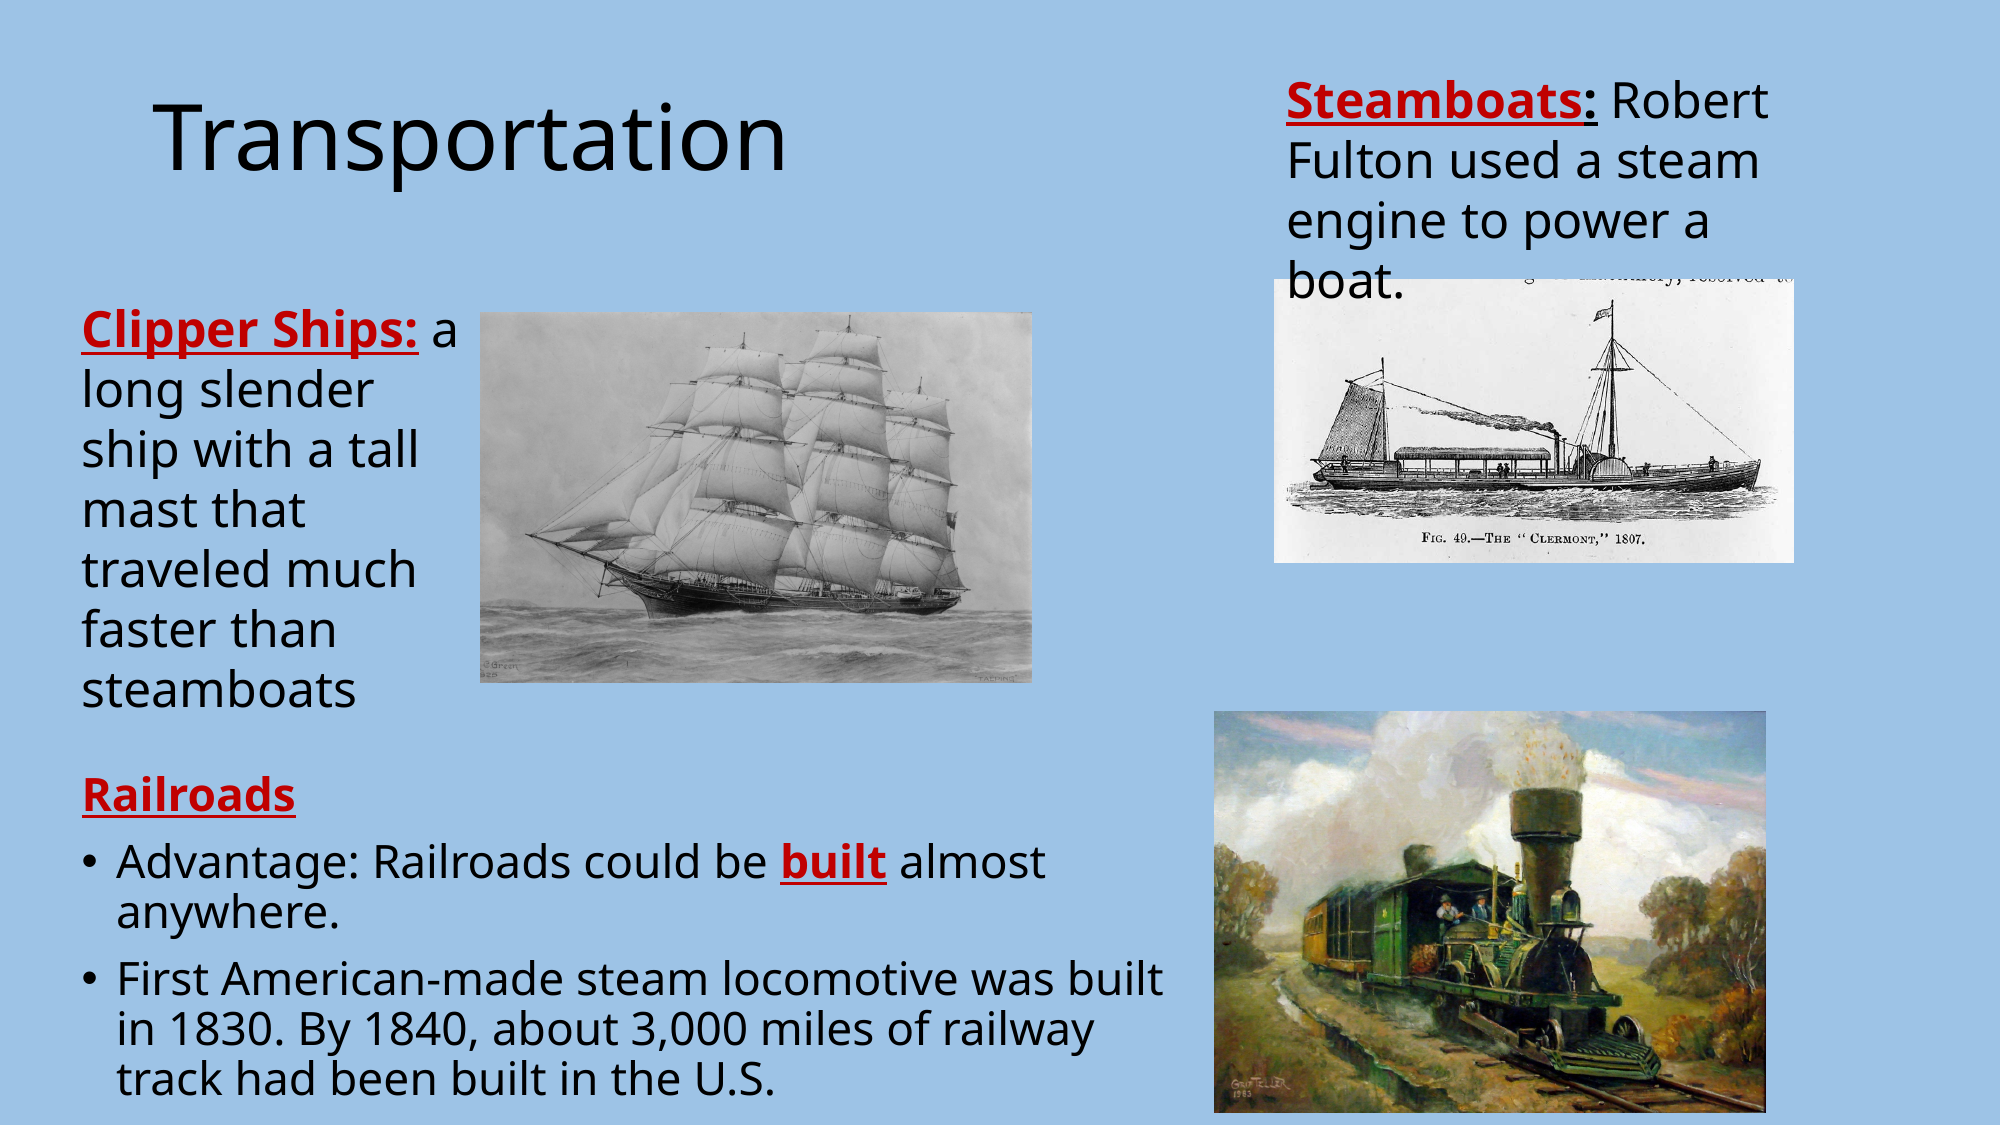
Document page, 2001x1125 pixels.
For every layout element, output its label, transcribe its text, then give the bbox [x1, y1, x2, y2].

picture [1214, 711, 1766, 1113]
picture [480, 312, 1032, 683]
picture [1274, 279, 1794, 563]
title Transportation [137, 31, 1863, 250]
text_box Steamboats: Robert Fulton used a steam engine to power a boat. [1271, 61, 1794, 362]
text_box Clipper Ships: a long slender ship with a tall mast that traveled much faster than steamboats [66, 290, 481, 726]
list Railroads Advantage: Railroads could be built almost anywhere. First American-made steam locomotive was built in 1830. By 1840, about 3,000 miles of railway track had been built in the U.S. [66, 763, 1200, 1113]
